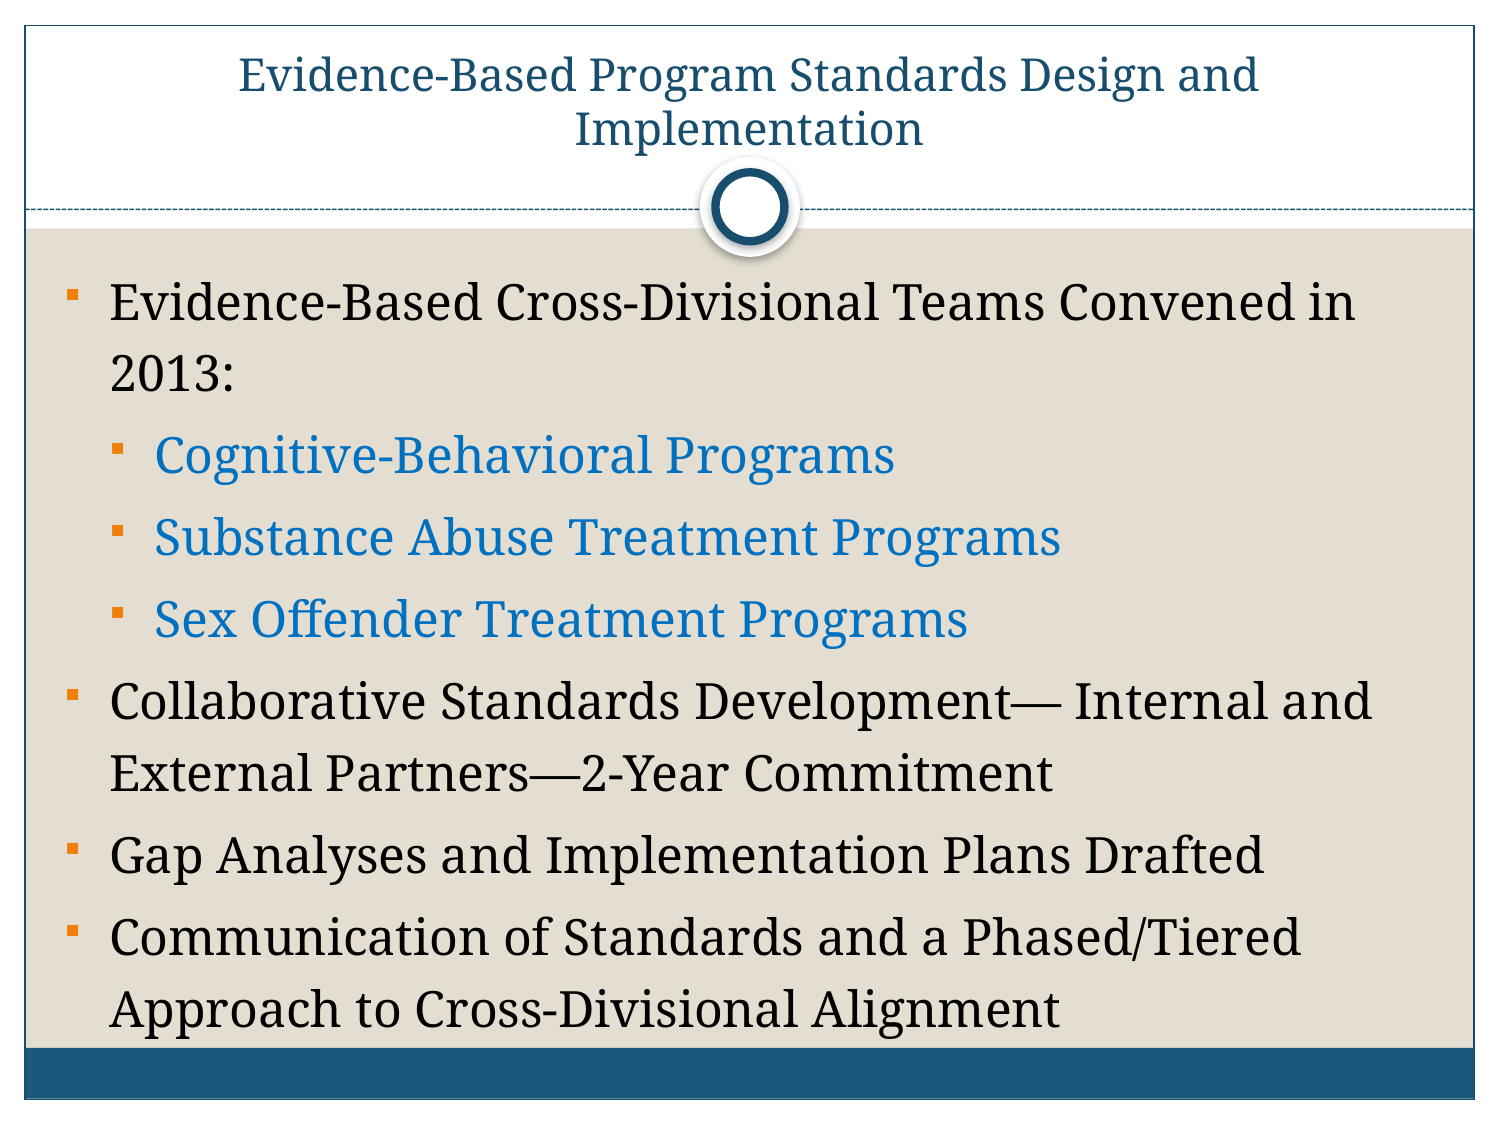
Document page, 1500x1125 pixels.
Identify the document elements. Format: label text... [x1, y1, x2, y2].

title Evidence-Based Program Standards Design and Implementation [49, 37, 1450, 162]
list Evidence-Based Cross-Divisional Teams Convened in 2013: Cognitive-Behavioral Programs Substance Abuse Treatment Programs Sex Offender Treatment Programs Collaborative Standards Development— Internal and External Partners—2-Year Commitment Gap Analyses and Implementation Plans Drafted Communication of Standards and a Phased/Tiered Approach to Cross-Divisional Alignment [49, 250, 1445, 1001]
